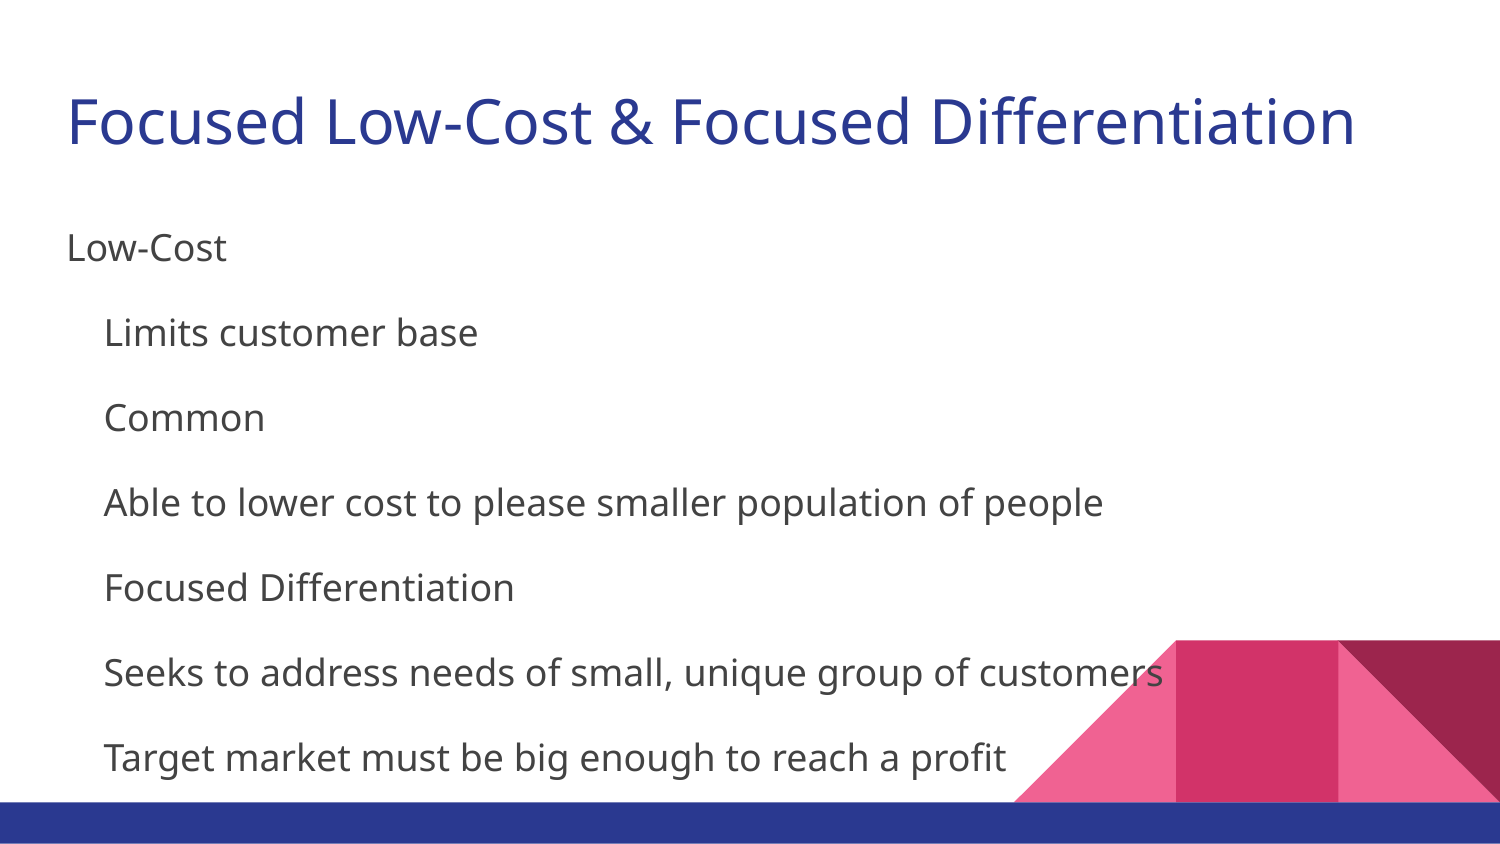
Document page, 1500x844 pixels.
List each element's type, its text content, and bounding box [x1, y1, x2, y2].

title Focused Low-Cost & Focused Differentiation [51, 67, 1449, 167]
list Low-Cost Limits customer base Common Able to lower cost to please smaller population of people Focused Differentiation Seeks to address needs of small, unique group of customers Target market must be big enough to reach a profit [51, 201, 1449, 750]
